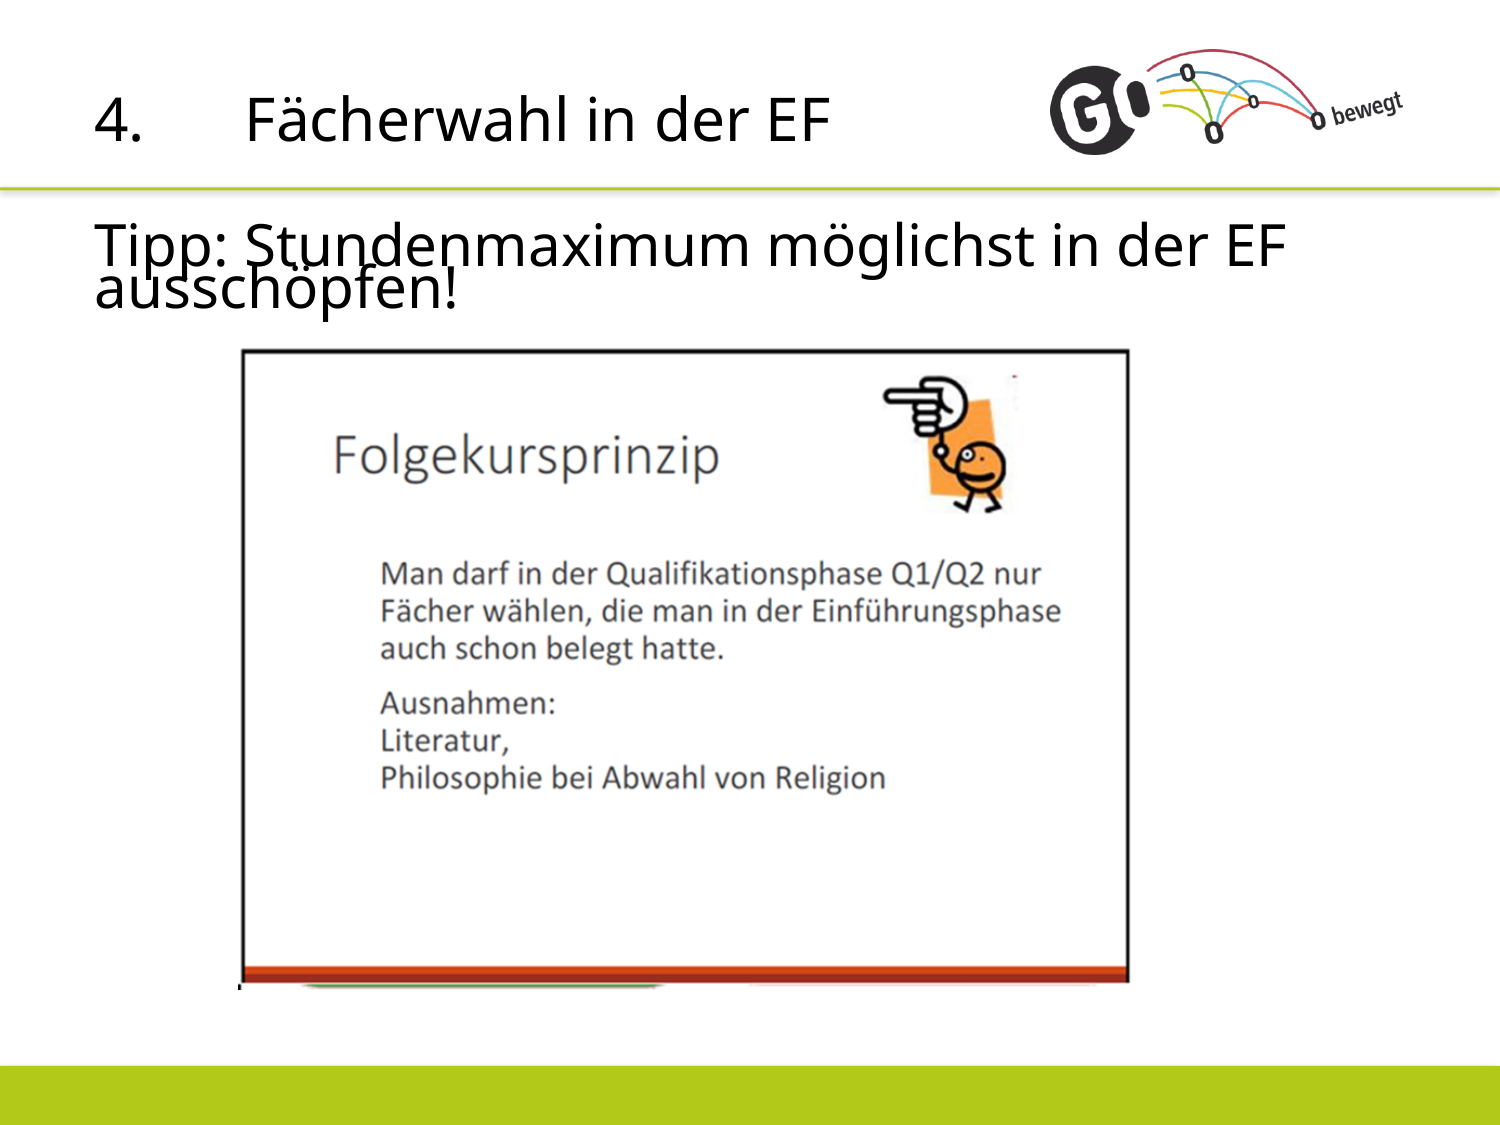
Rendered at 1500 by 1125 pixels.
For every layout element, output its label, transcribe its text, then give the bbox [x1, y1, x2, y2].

picture [237, 342, 1138, 990]
picture [1049, 49, 1403, 155]
text_box 4. Fächerwahl in der EF [94, 35, 981, 154]
text_box [0, 1065, 1500, 1125]
subtitle Tipp: Stundenmaximum möglichst in der EF ausschöpfen! [94, 236, 1495, 330]
text_box [0, 187, 1500, 191]
